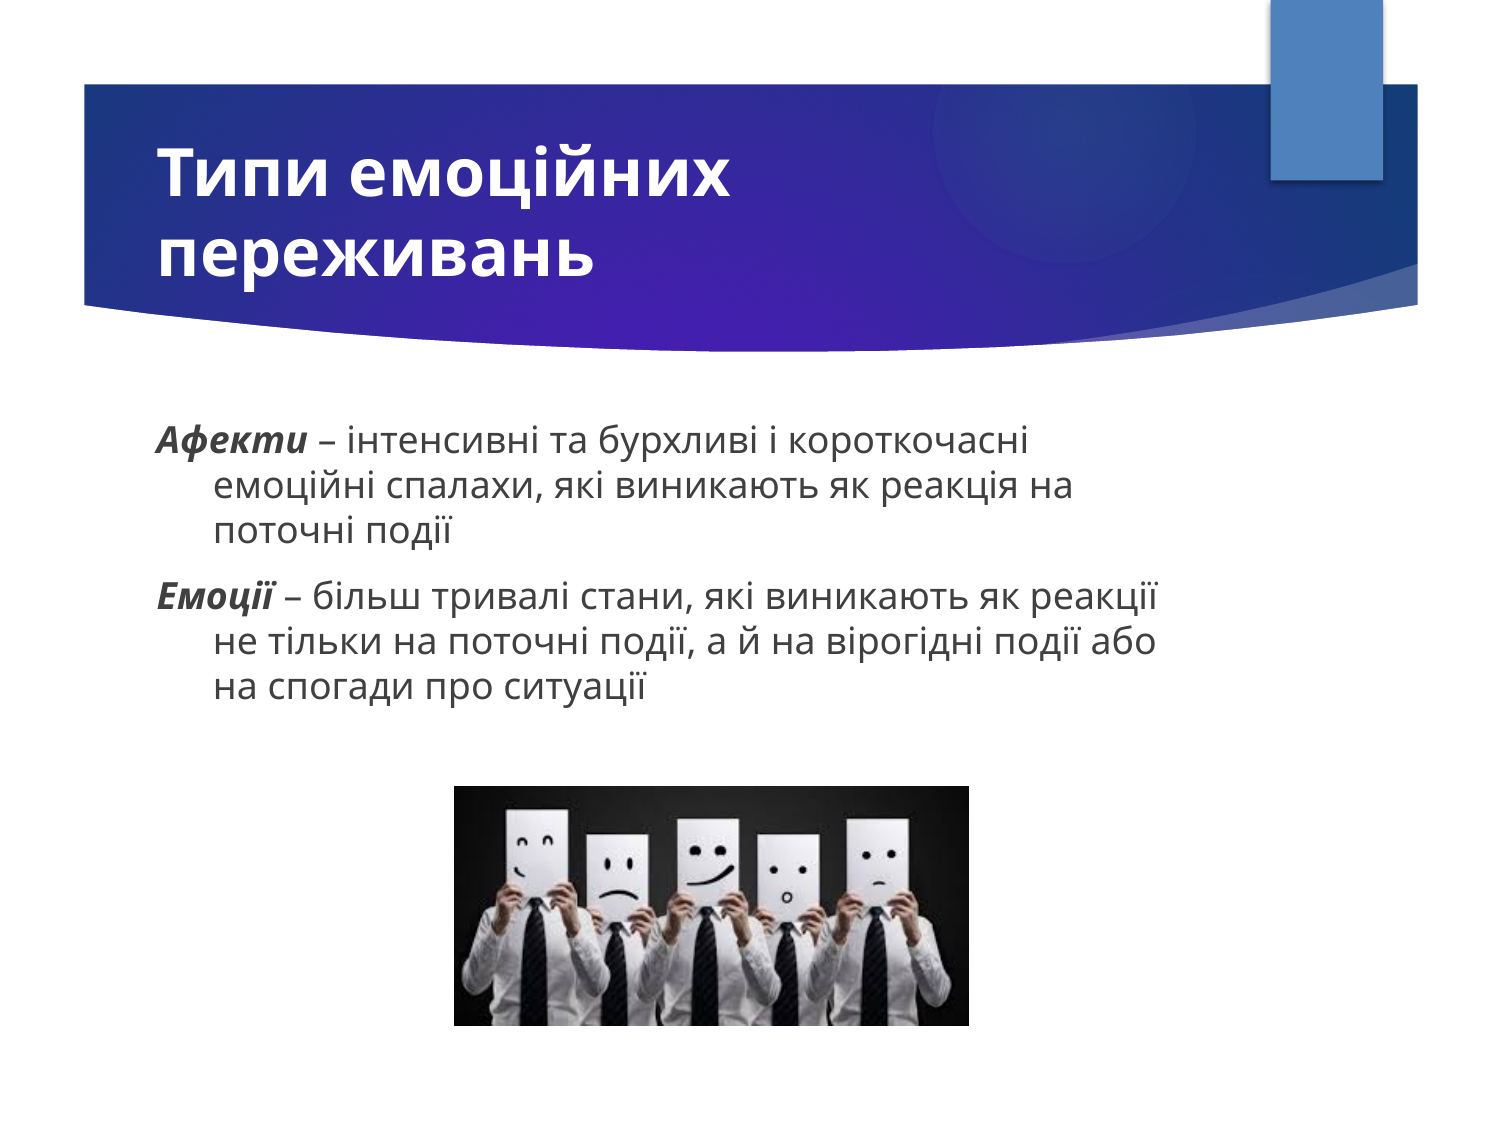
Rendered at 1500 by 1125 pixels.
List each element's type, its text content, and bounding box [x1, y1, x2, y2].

list Афекти – інтенсивні та бурхливі і короткочасні емоційні спалахи, які виникають як реакція на поточні події Емоції – більш тривалі стани, які виникають як реакції не тільки на поточні події, а й на вірогідні події або на спогади про ситуації [141, 408, 1183, 988]
title Типи емоційних переживань [141, 152, 1183, 269]
picture [454, 786, 969, 1027]
